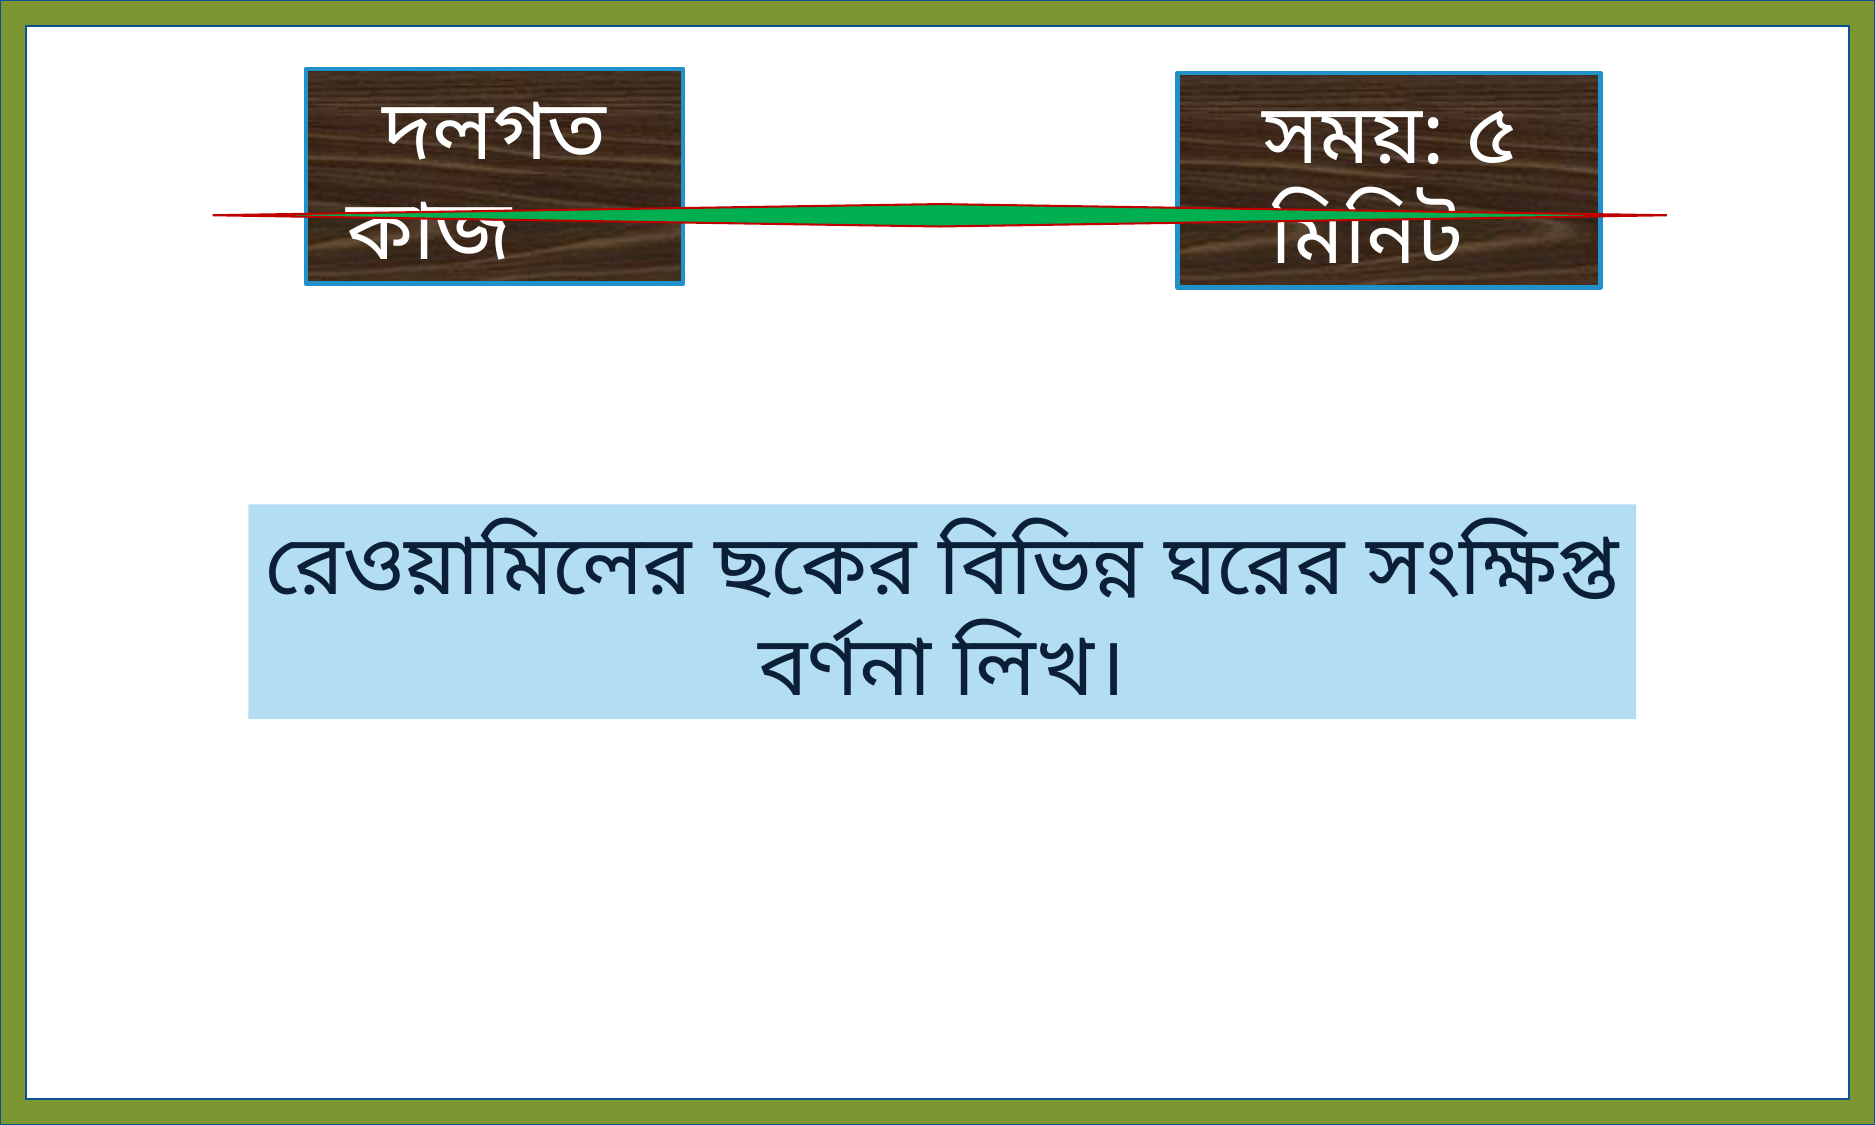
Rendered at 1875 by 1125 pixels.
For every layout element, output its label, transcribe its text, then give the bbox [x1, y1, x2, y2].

text_box [212, 203, 1667, 228]
text_box সময়: ৫ মিনিট [1177, 72, 1601, 213]
text_box রেওয়ামিলের ছকের বিভিন্ন ঘরের সংক্ষিপ্ত বর্ণনা লিখ। [248, 504, 1637, 720]
text_box দলগত কাজ [306, 68, 684, 212]
text_box সময়: ৫ মিনিট [1177, 218, 1601, 288]
text_box দলগত কাজ [306, 218, 684, 284]
